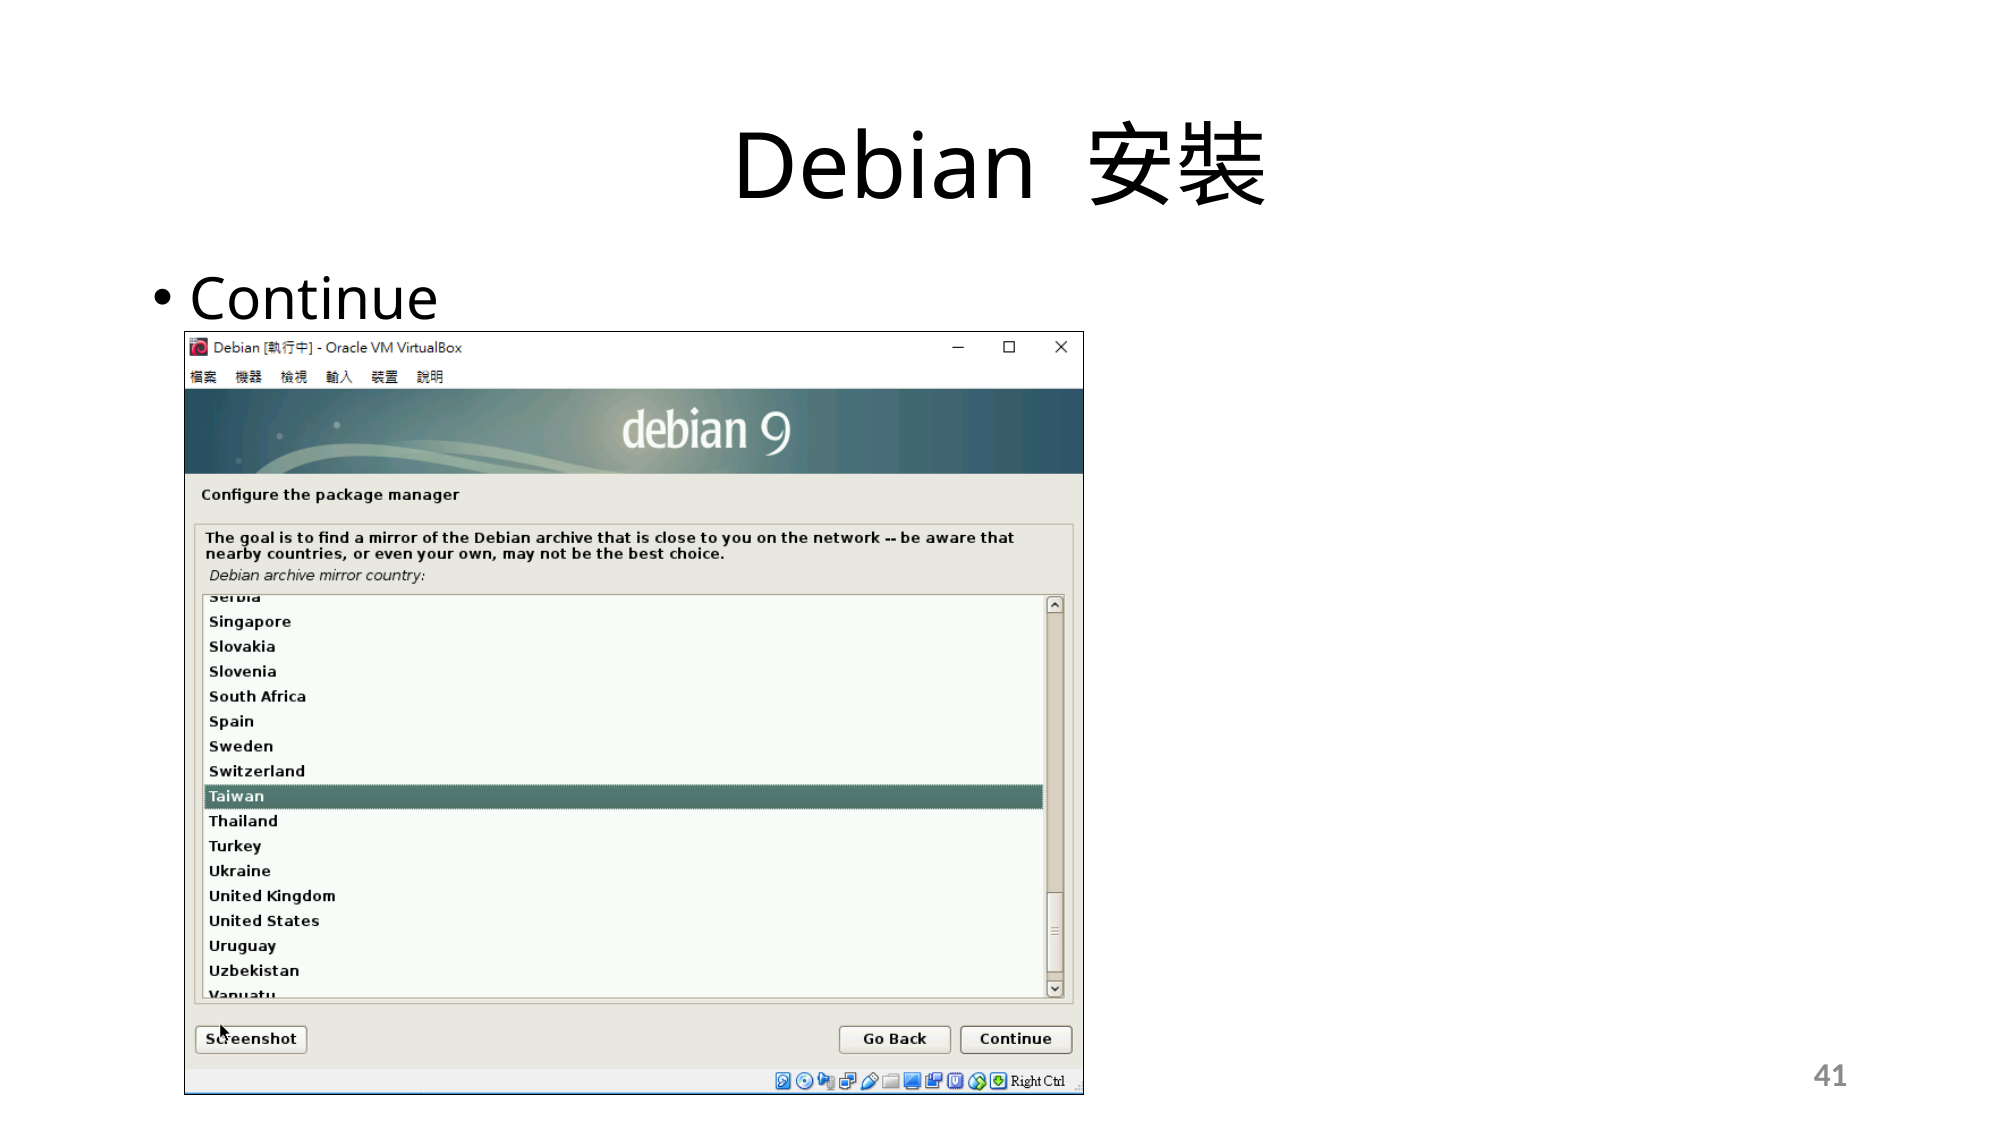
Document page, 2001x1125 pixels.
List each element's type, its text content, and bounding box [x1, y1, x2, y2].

picture [183, 331, 1083, 1095]
slide_number 41 [1412, 1042, 1863, 1103]
list Continue [137, 261, 1863, 976]
title Debian 安裝 [137, 59, 1863, 261]
